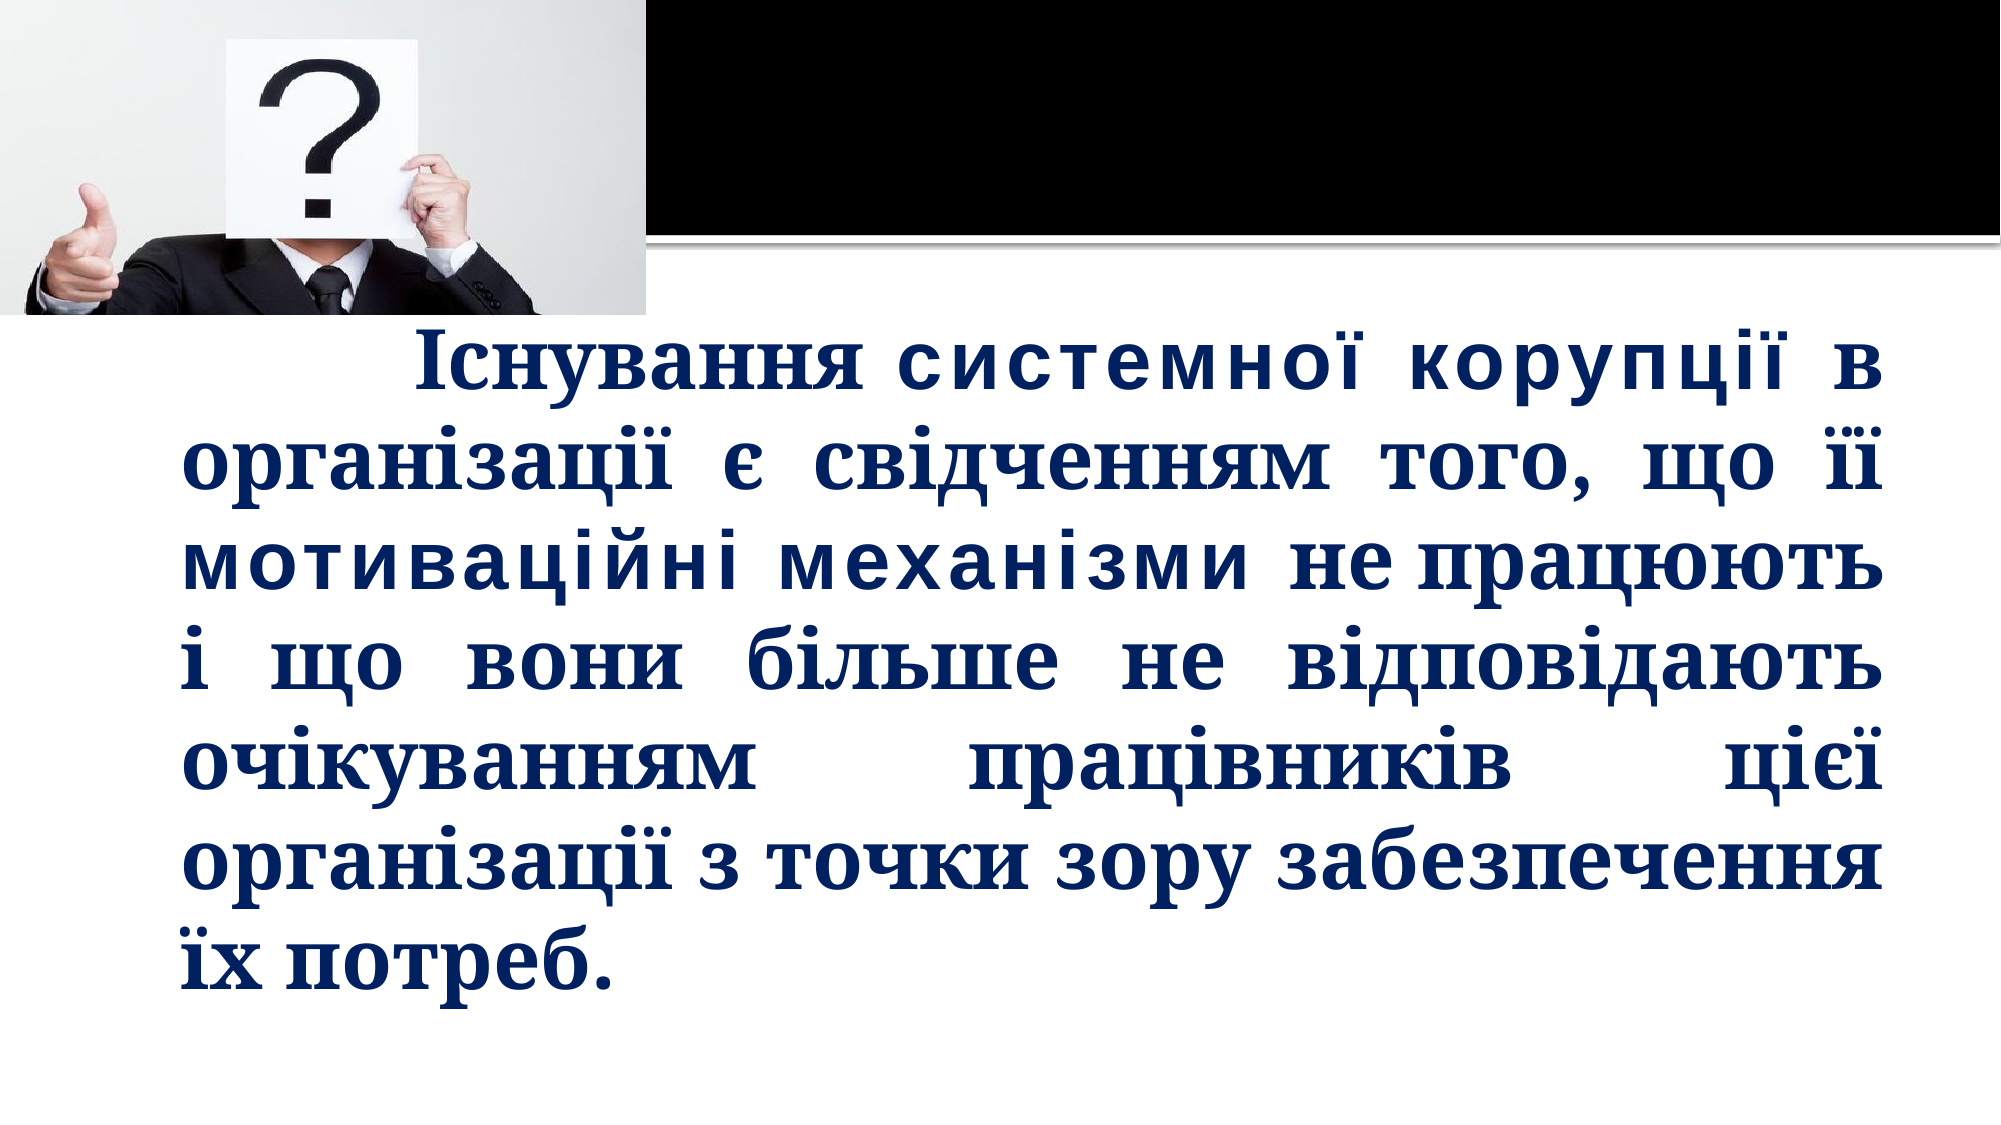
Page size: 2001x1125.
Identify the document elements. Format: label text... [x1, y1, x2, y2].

list Існування системної корупції в організації є свідченням того, що її мотиваційні механізми не працюють і що вони більше не відповідають очікуванням працівників цієї організації з точки зору забезпечення їх потреб. [99, 290, 1901, 1051]
picture [0, 0, 646, 315]
